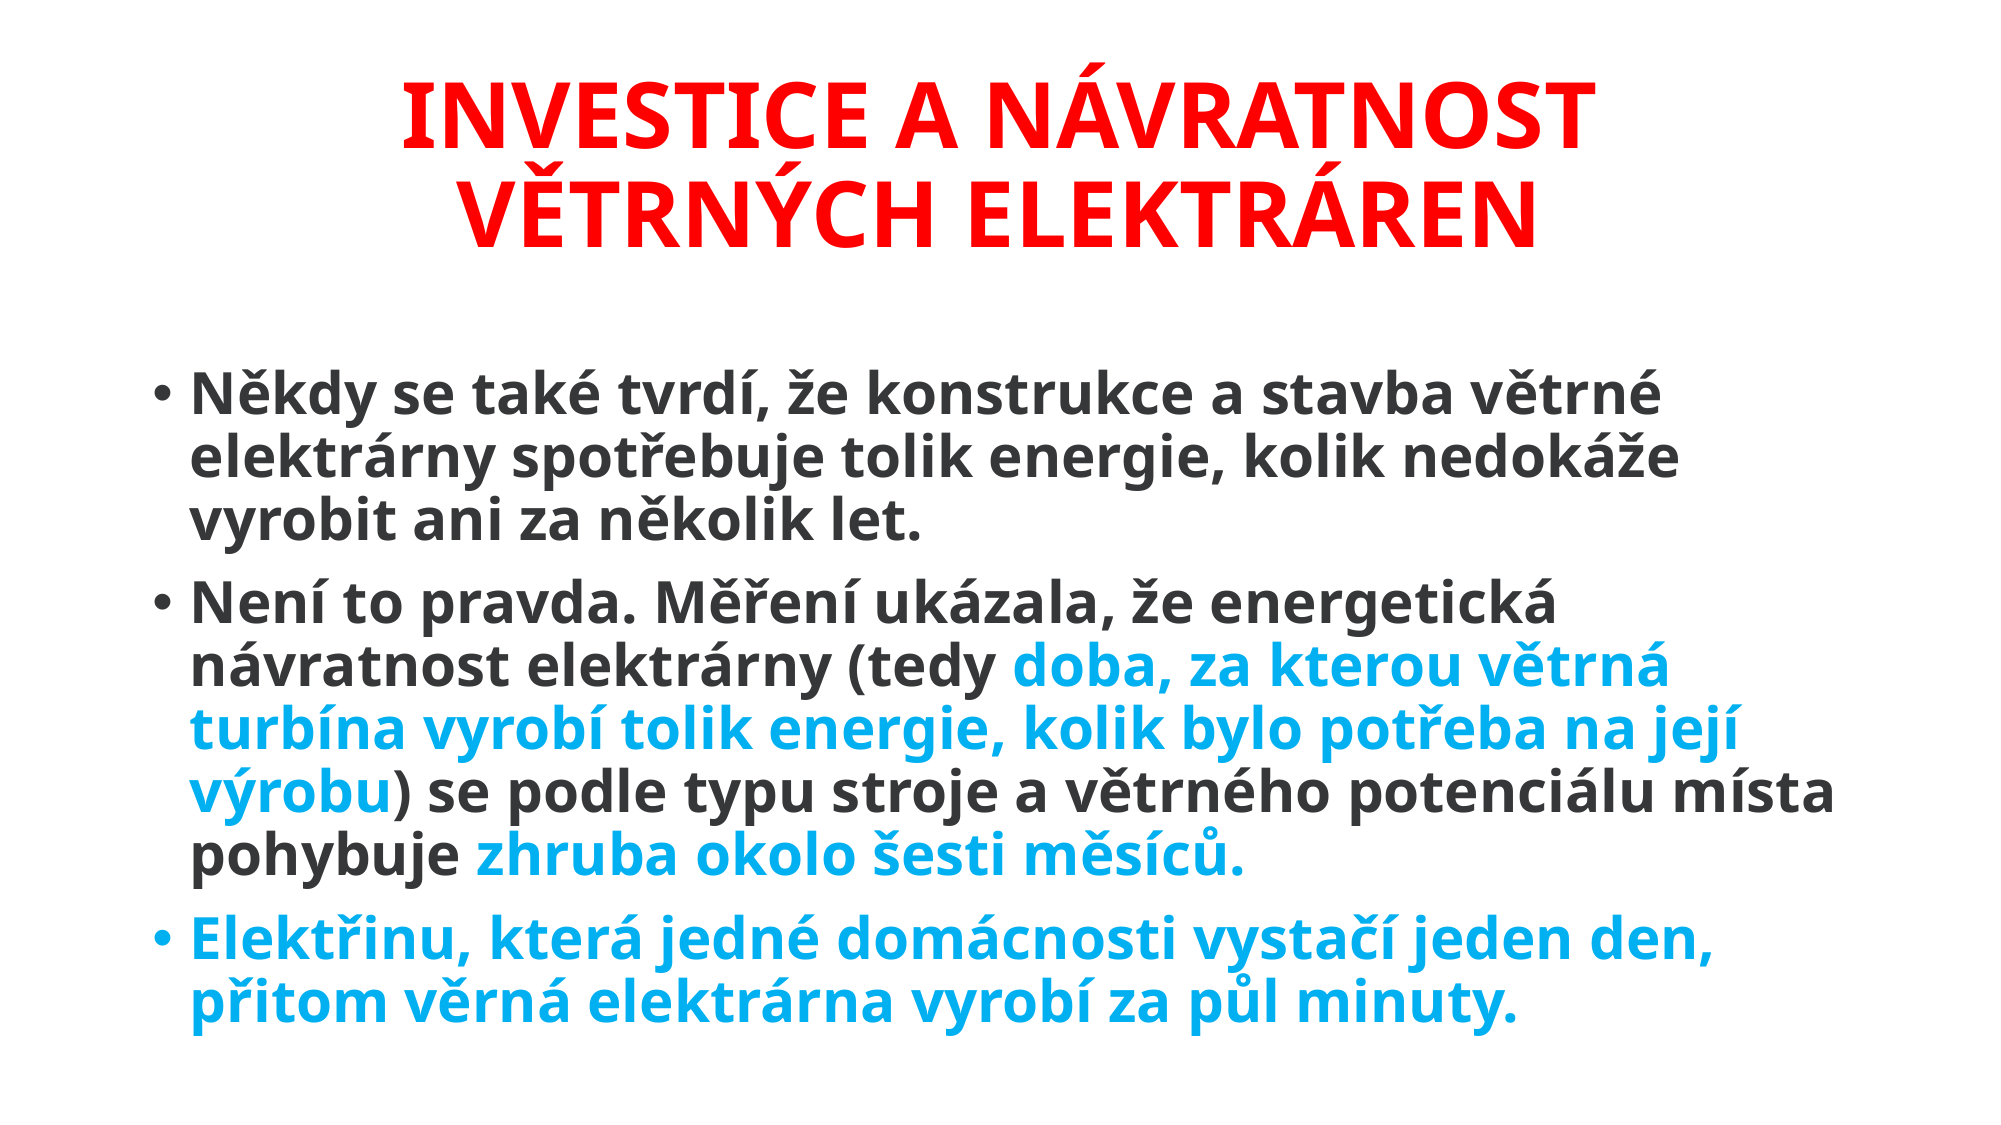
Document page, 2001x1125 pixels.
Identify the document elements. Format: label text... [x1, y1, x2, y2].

list Někdy se také tvrdí, že konstrukce a stavba větrné elektrárny spotřebuje tolik energie, kolik nedokáže vyrobit ani za několik let. Není to pravda. Měření ukázala, že energetická návratnost elektrárny (tedy doba, za kterou větrná turbína vyrobí tolik energie, kolik bylo potřeba na její výrobu) se podle typu stroje a větrného potenciálu místa pohybuje zhruba okolo šesti měsíců. Elektřinu, která jedné domácnosti vystačí jeden den, přitom věrná elektrárna vyrobí za půl minuty. [137, 356, 1863, 1014]
title INVESTICE A NÁVRATNOST VĚTRNÝCH ELEKTRÁREN [137, 59, 1863, 278]
